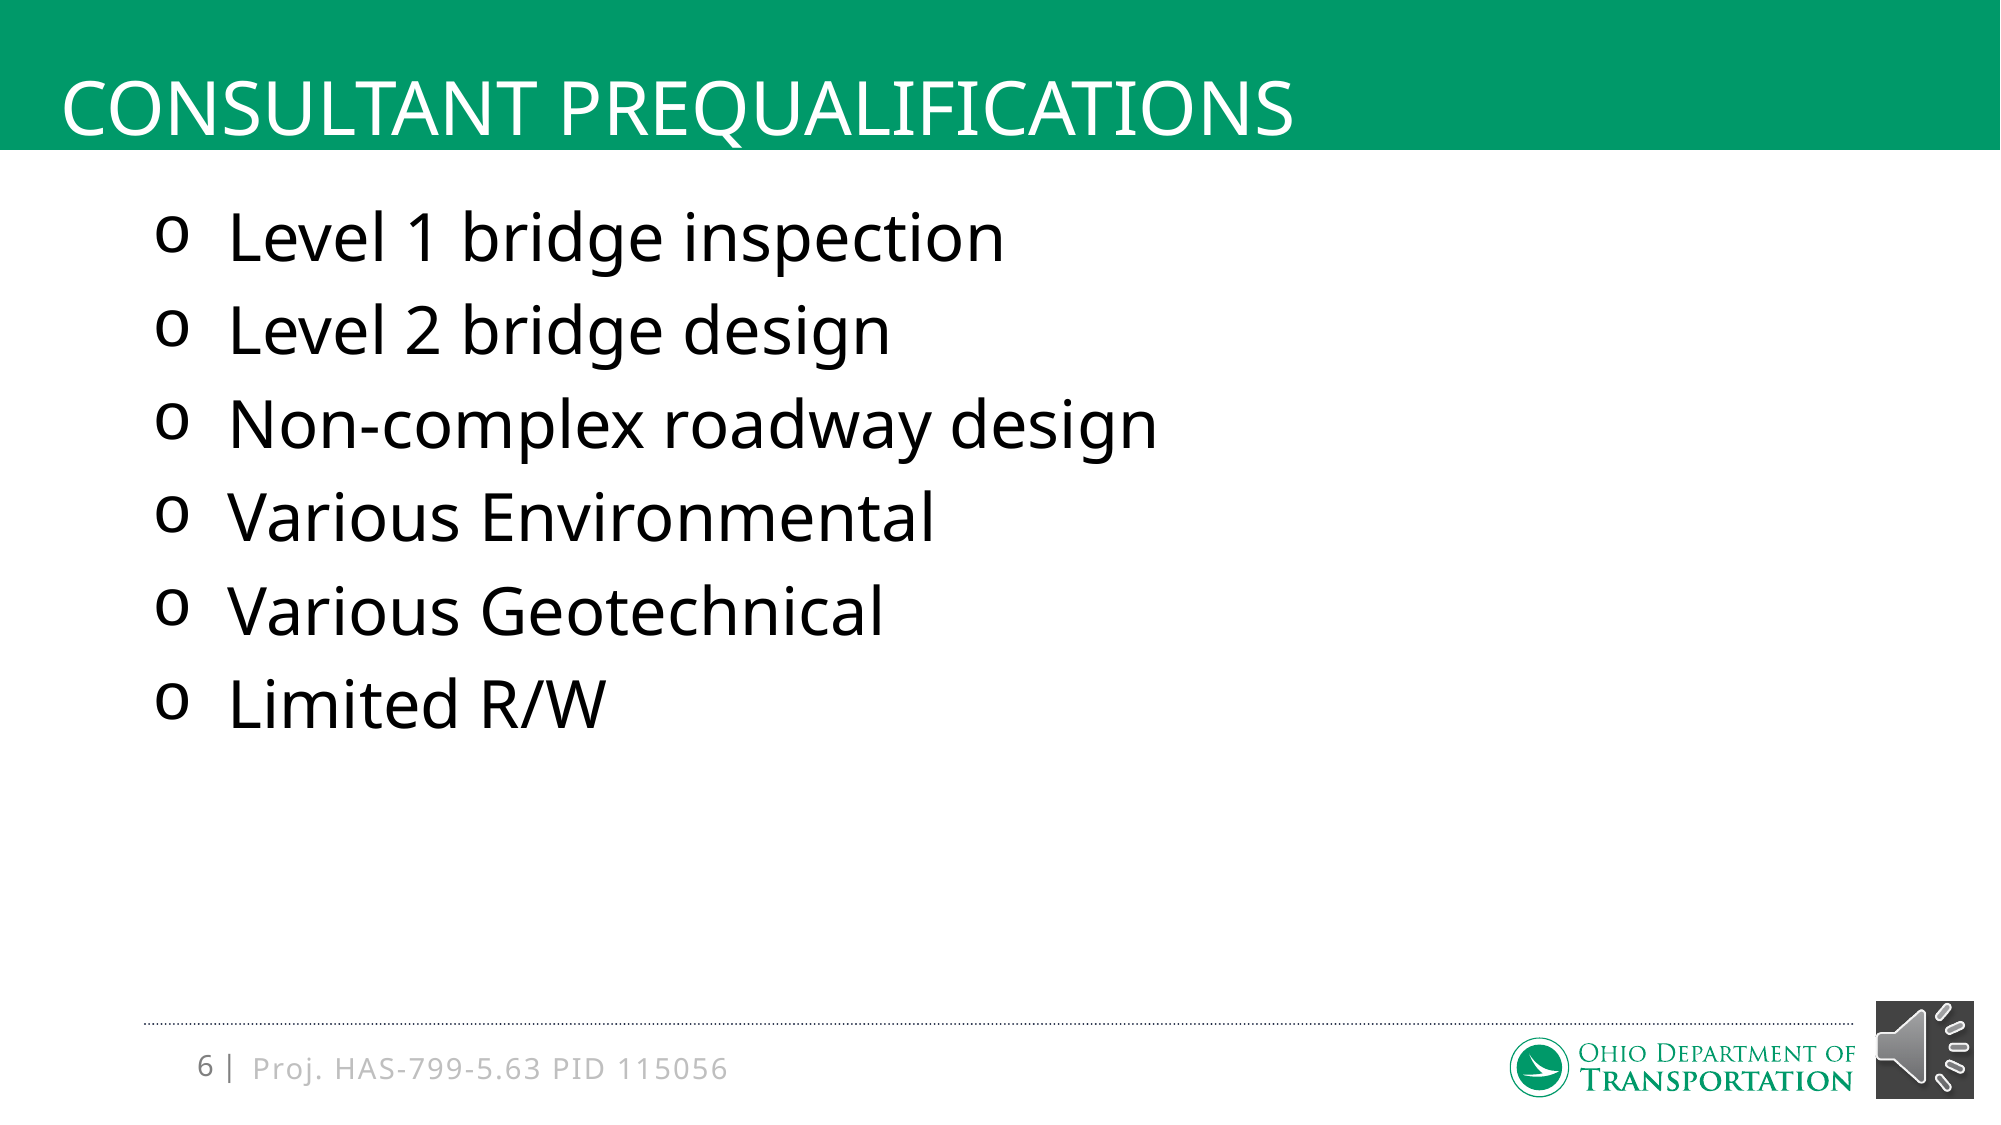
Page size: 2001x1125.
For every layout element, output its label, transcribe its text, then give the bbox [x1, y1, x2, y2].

picture [1874, 999, 1976, 1101]
footer Proj. HAS-799-5.63 PID 115056 [237, 1037, 1510, 1098]
list Level 1 bridge inspection Level 2 bridge design Non-complex roadway design Various Environmental Various Geotechnical Limited R/W [137, 187, 1863, 993]
title Consultant Prequalifications [0, 0, 2000, 151]
